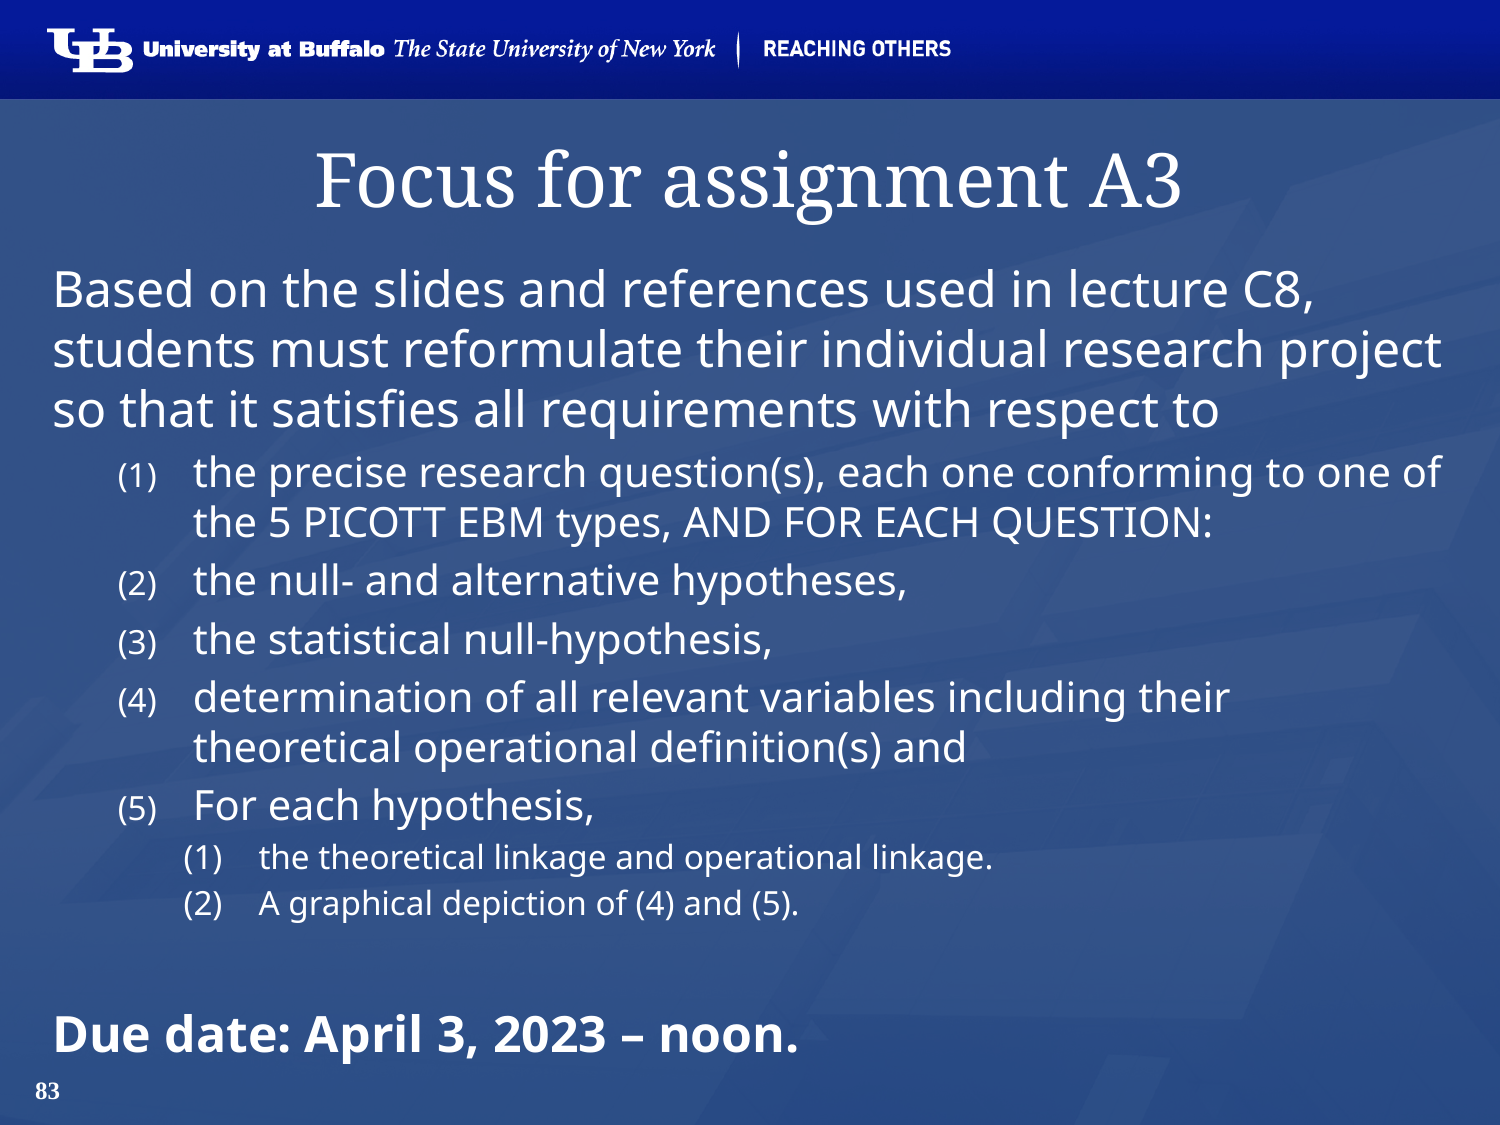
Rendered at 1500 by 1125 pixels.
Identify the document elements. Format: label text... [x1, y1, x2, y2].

picture [0, 0, 1500, 99]
slide_number 83 [3, 1059, 75, 1120]
title Focus for assignment A3 [37, 125, 1463, 249]
list Based on the slides and references used in lecture C8, students must reformulate their individual research project so that it satisfies all requirements with respect to the precise research question(s), each one conforming to one of the 5 PICOTT EBM types, AND FOR EACH QUESTION: the null- and alternative hypotheses, the statistical null-hypothesis, determination of all relevant variables including their theoretical operational definition(s) and For each hypothesis, the theoretical linkage and operational linkage. A graphical depiction of (4) and (5). Due date: April 3, 2023 – noon. [37, 249, 1463, 1063]
